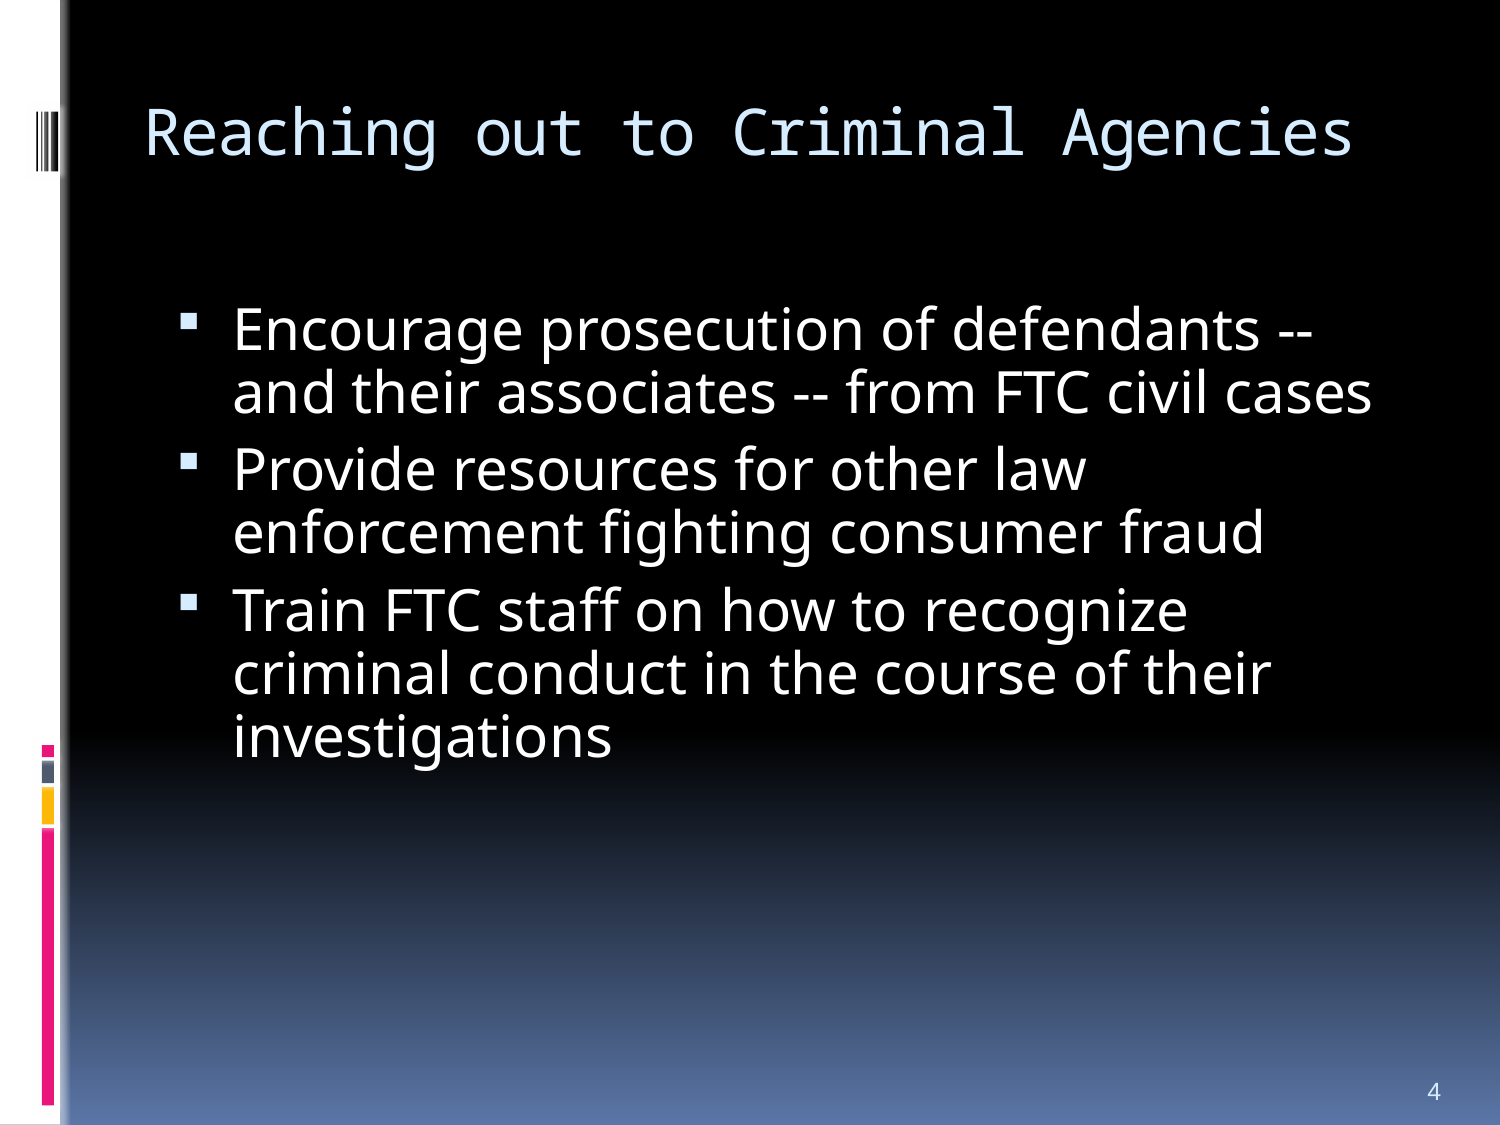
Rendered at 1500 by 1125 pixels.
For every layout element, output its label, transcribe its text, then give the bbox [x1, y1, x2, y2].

title Reaching out to Criminal Agencies [128, 83, 1463, 234]
slide_number 4 [1412, 1052, 1488, 1113]
list Encourage prosecution of defendants -- and their associates -- from FTC civil cases Provide resources for other law enforcement fighting consumer fraud Train FTC staff on how to recognize criminal conduct in the course of their investigations [150, 292, 1425, 1043]
